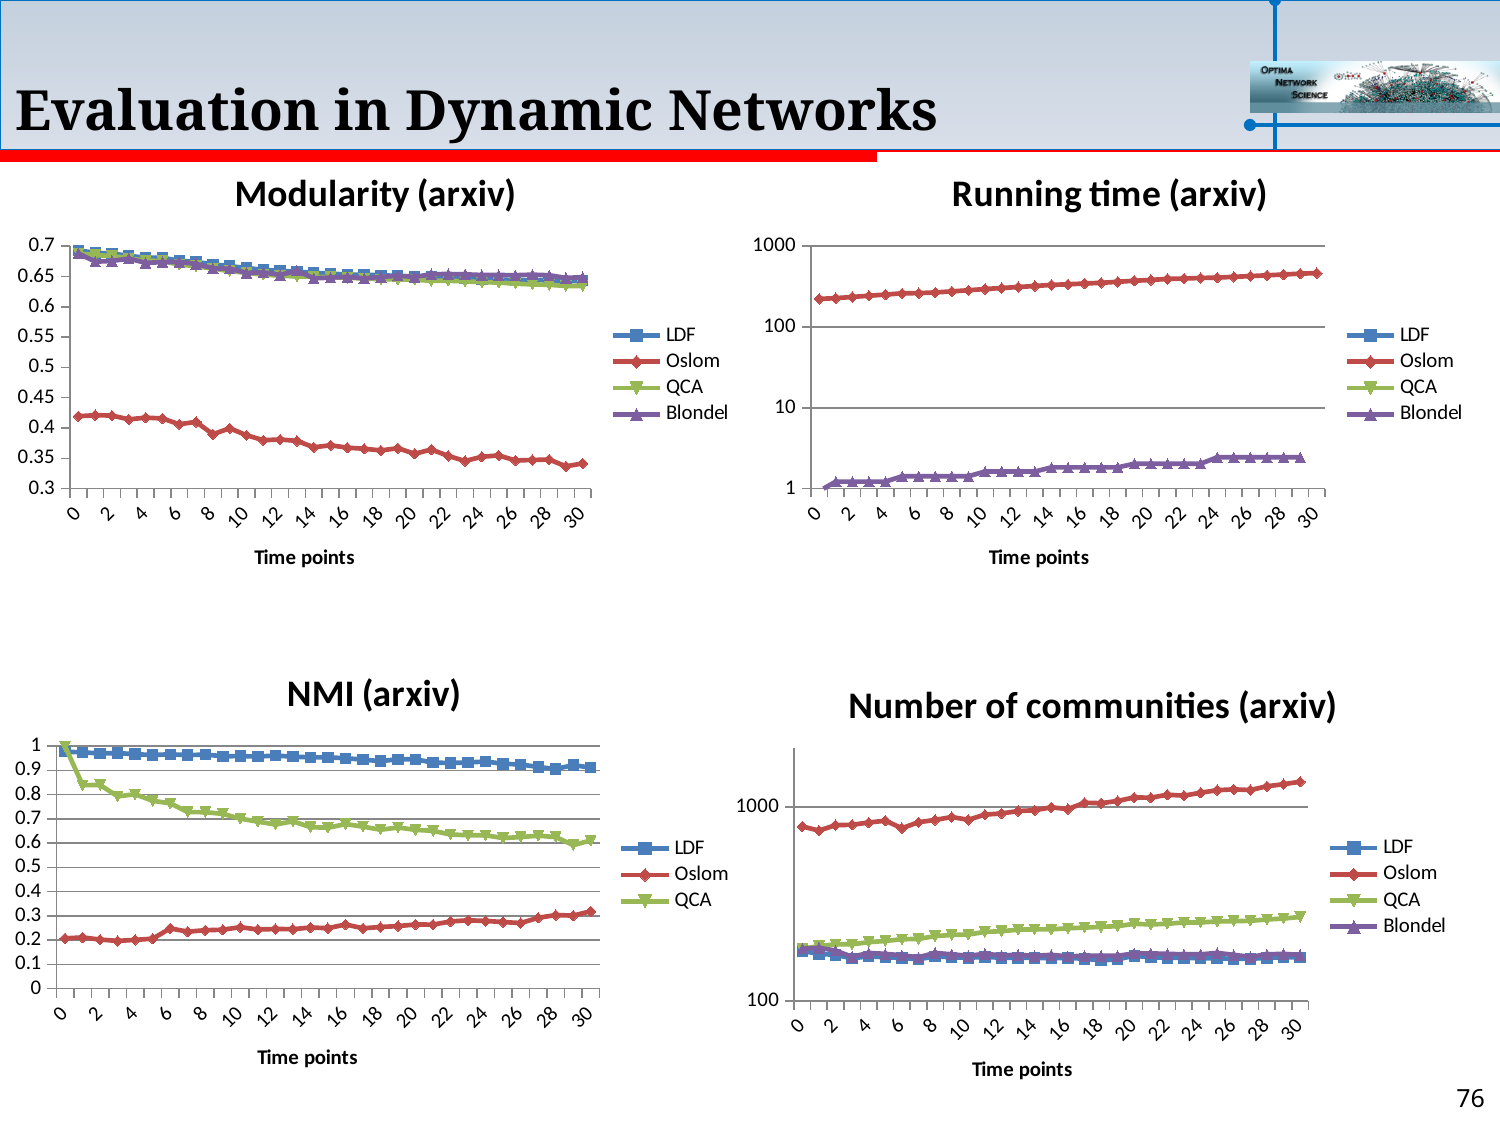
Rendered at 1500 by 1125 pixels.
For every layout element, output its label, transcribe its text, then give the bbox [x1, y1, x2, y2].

slide_number 76 [1174, 1074, 1500, 1125]
chart [2, 149, 1483, 601]
chart [0, 649, 1466, 1113]
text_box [1249, 0, 1500, 151]
title Evaluation in Dynamic Networks [0, 0, 1247, 150]
